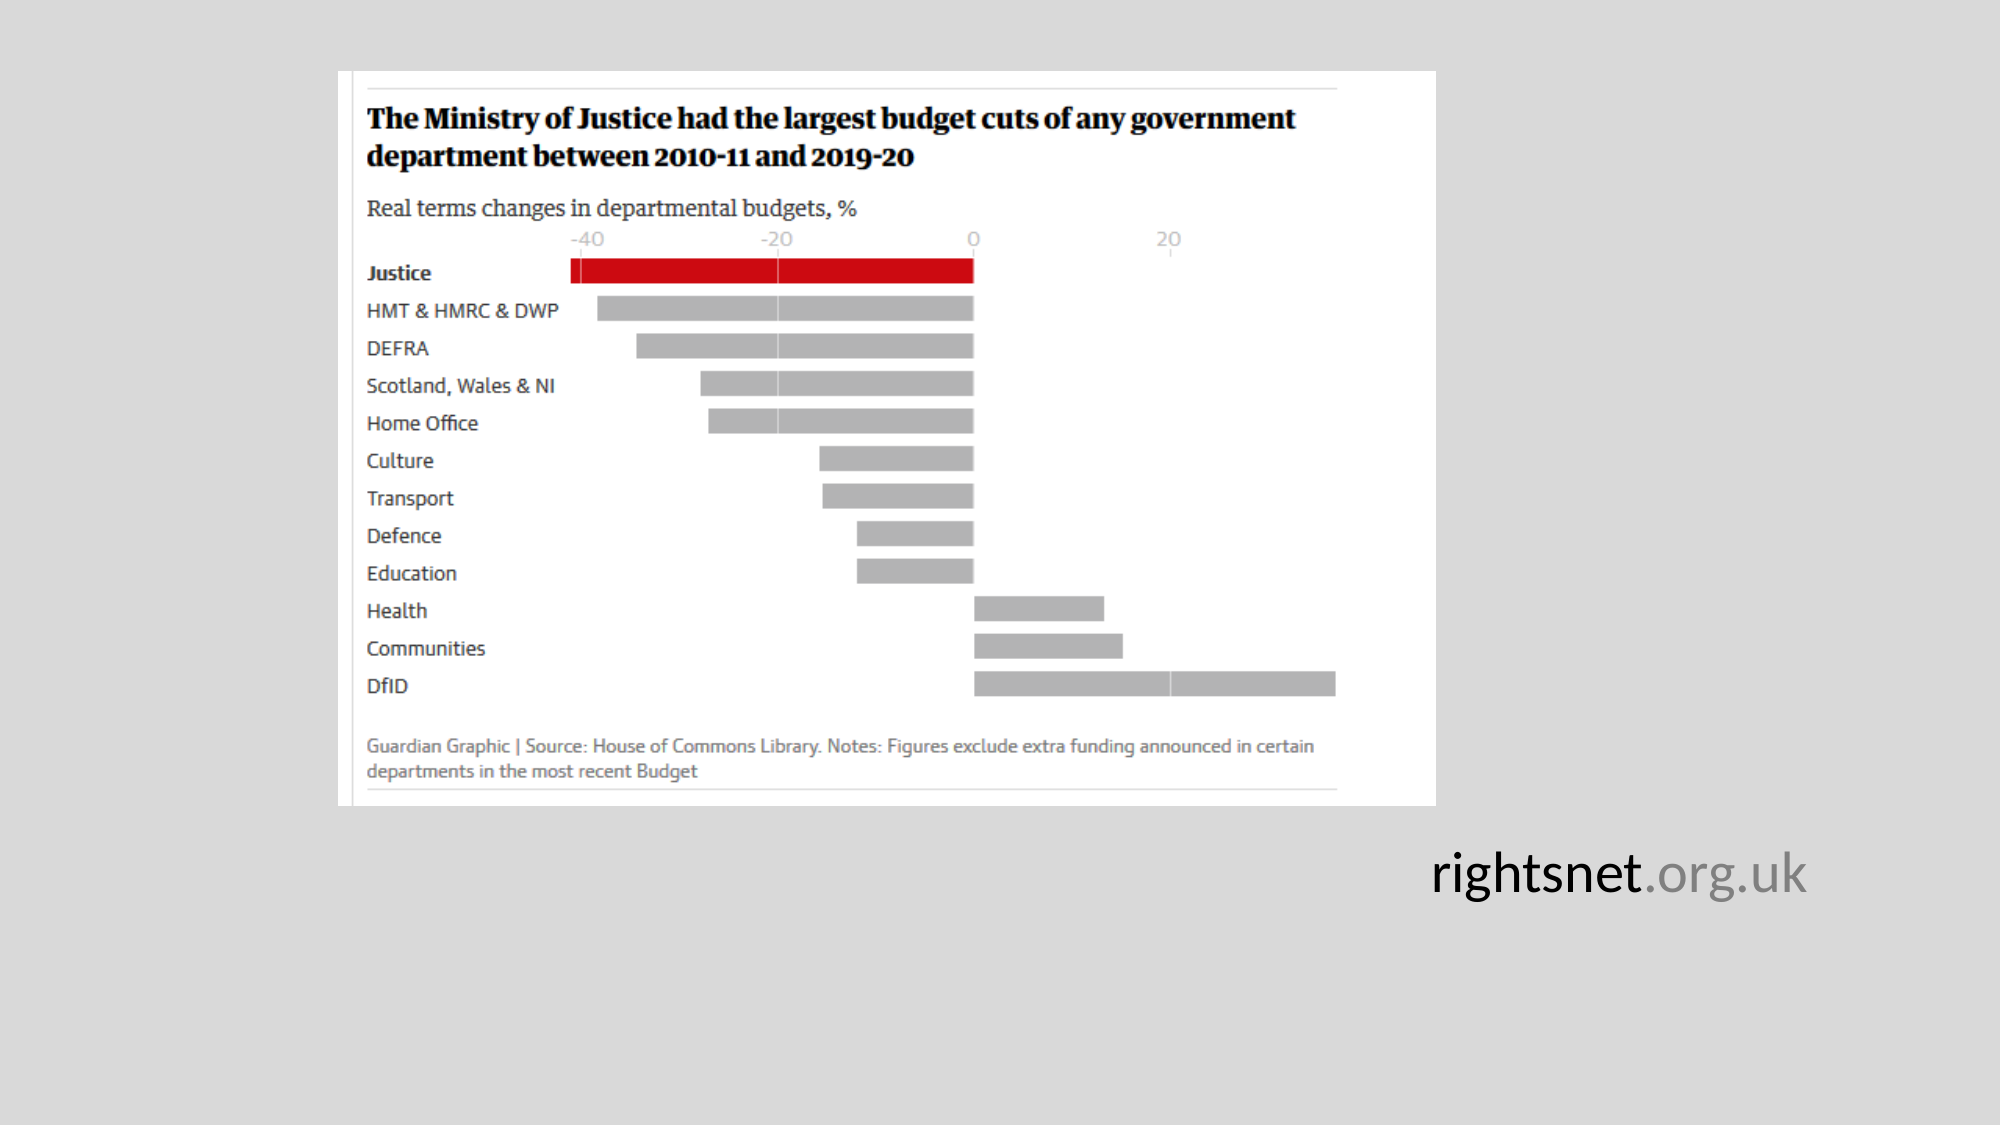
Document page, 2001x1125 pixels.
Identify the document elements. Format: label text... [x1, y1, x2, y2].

text_box rightsnet.org.uk [1416, 826, 2000, 912]
picture [338, 71, 1436, 807]
